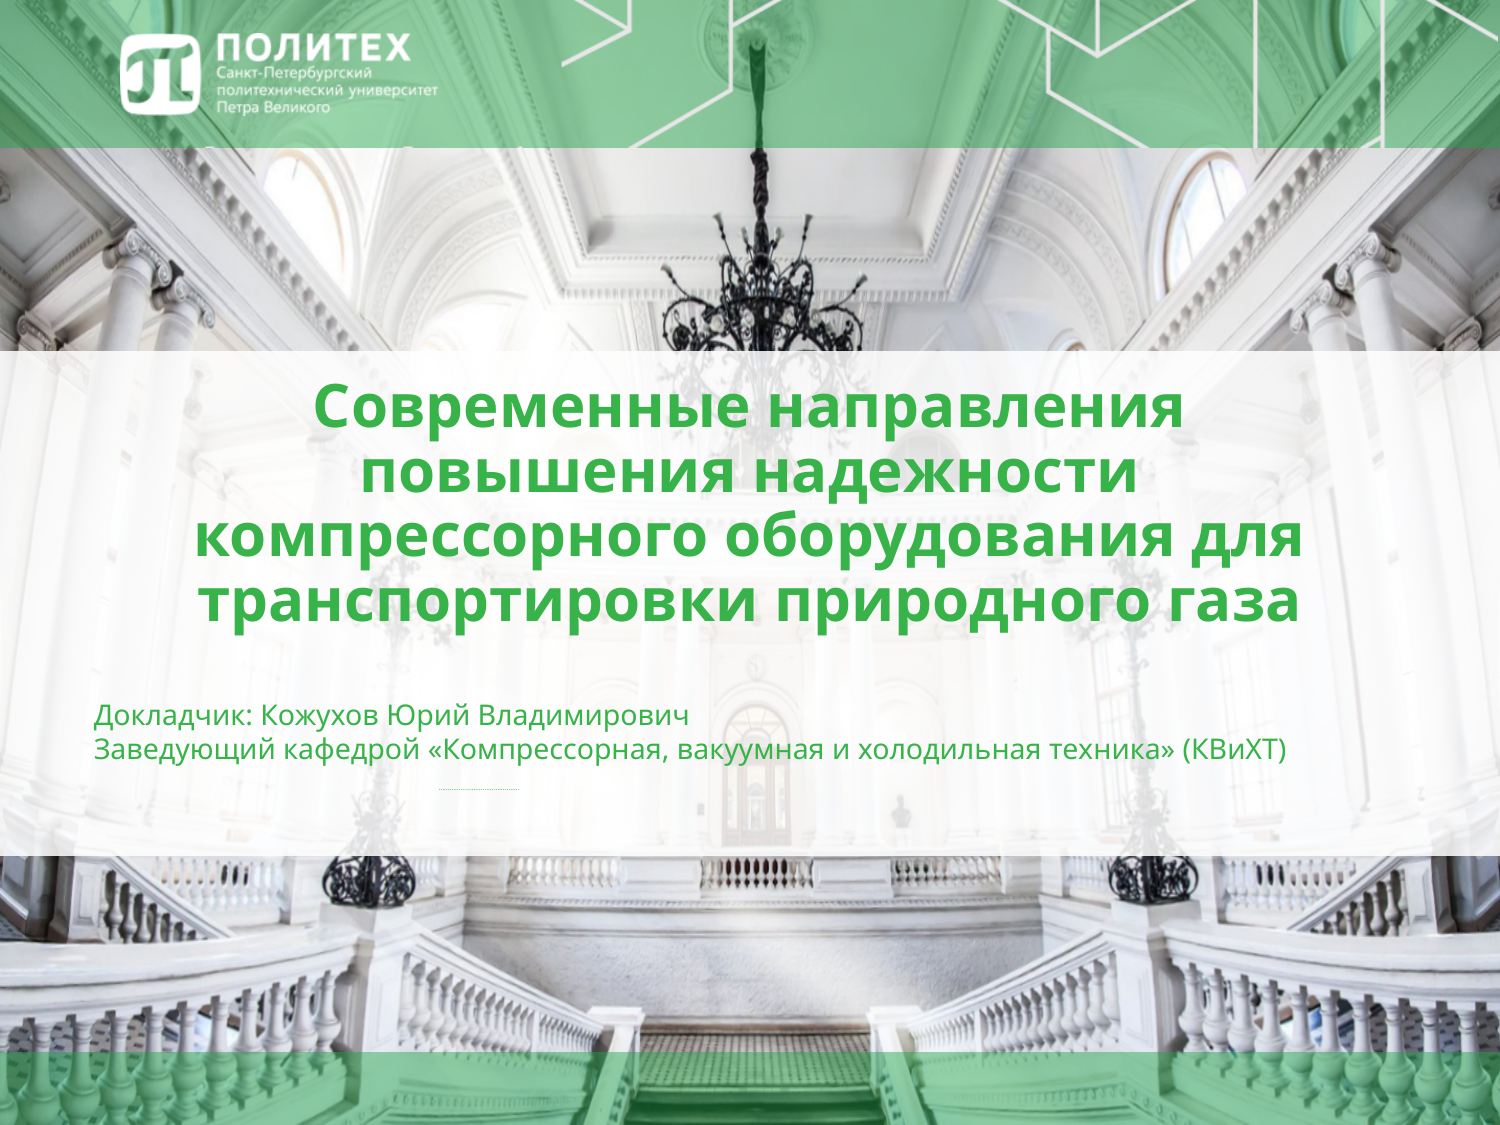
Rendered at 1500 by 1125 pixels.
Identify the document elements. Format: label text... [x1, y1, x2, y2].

picture [0, 0, 1500, 351]
picture [0, 856, 1500, 1052]
subtitle Докладчик: Кожухов Юрий Владимирович Заведующий кафедрой «Компрессорная, вакуумная и холодильная техника» (КВиХТ) …………………………………….. [78, 691, 1453, 806]
title Современные направления повышения надежности компрессорного оборудования для транспортировки природного газа [112, 368, 1388, 691]
